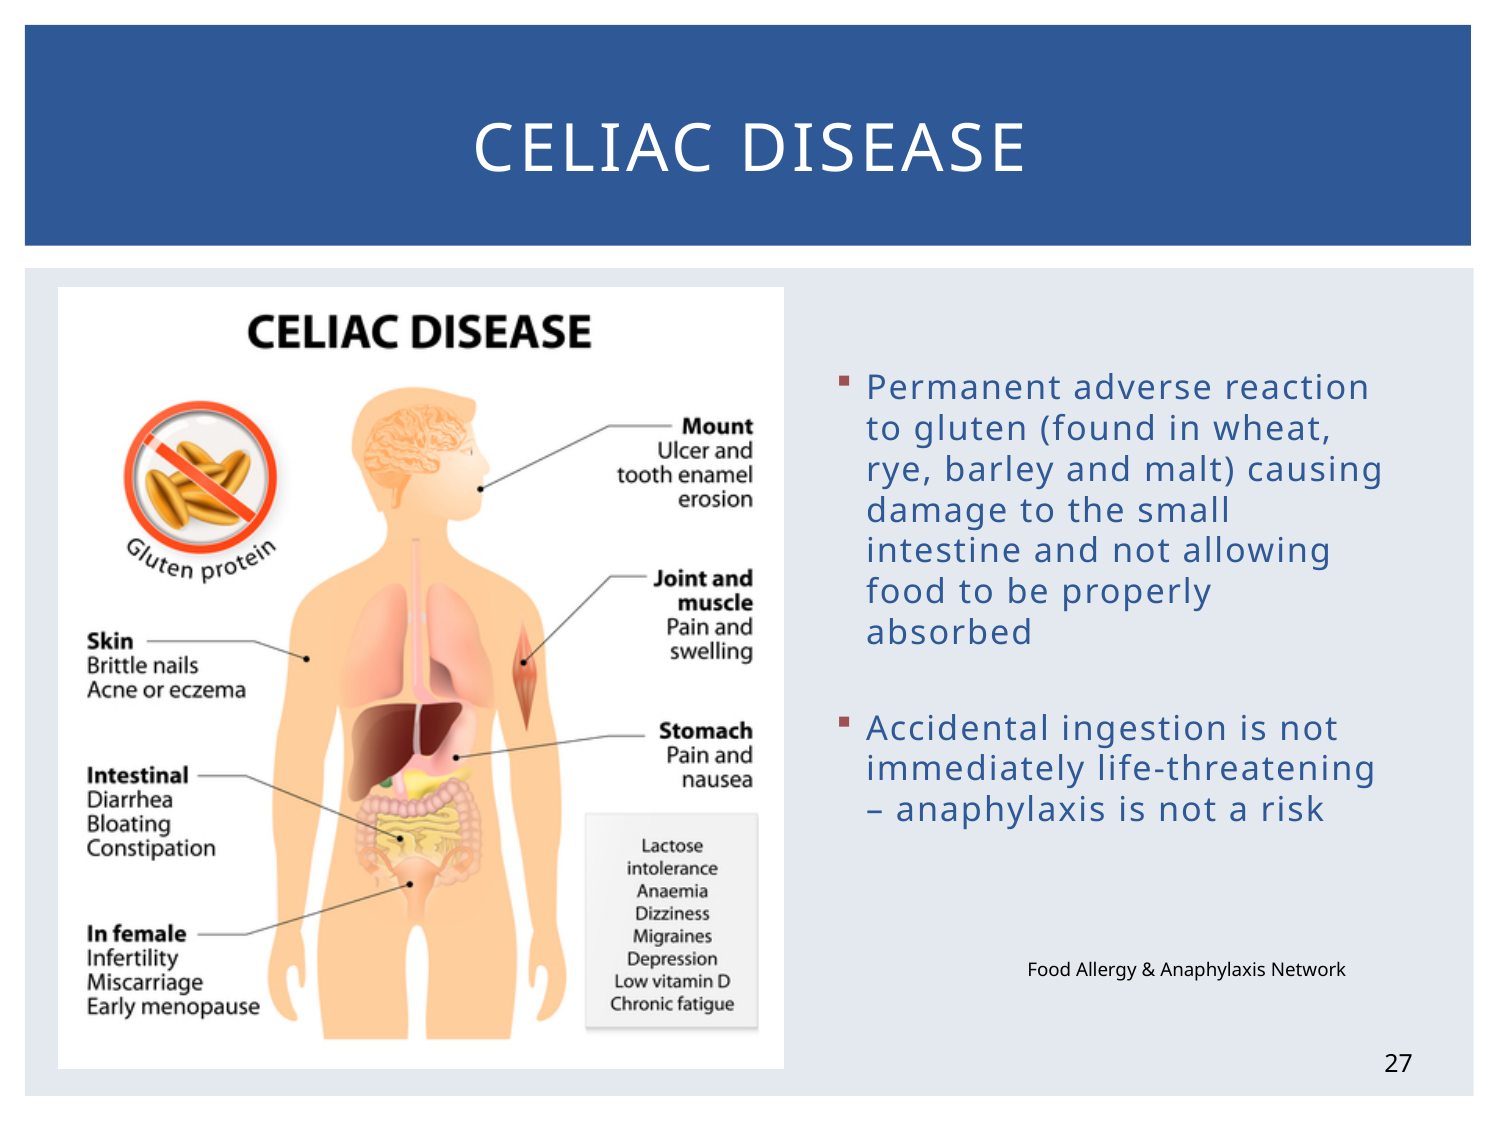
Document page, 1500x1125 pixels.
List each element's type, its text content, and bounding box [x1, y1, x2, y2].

picture [57, 287, 784, 1069]
text_box Food Allergy & Anaphylaxis Network [1012, 950, 1388, 988]
title Celiac Disease [62, 58, 1438, 232]
slide_number 27 [1349, 1041, 1448, 1089]
list Permanent adverse reaction to gluten (found in wheat, rye, barley and malt) causing damage to the small intestine and not allowing food to be properly absorbed Accidental ingestion is not immediately life-threatening – anaphylaxis is not a risk [784, 287, 1406, 838]
